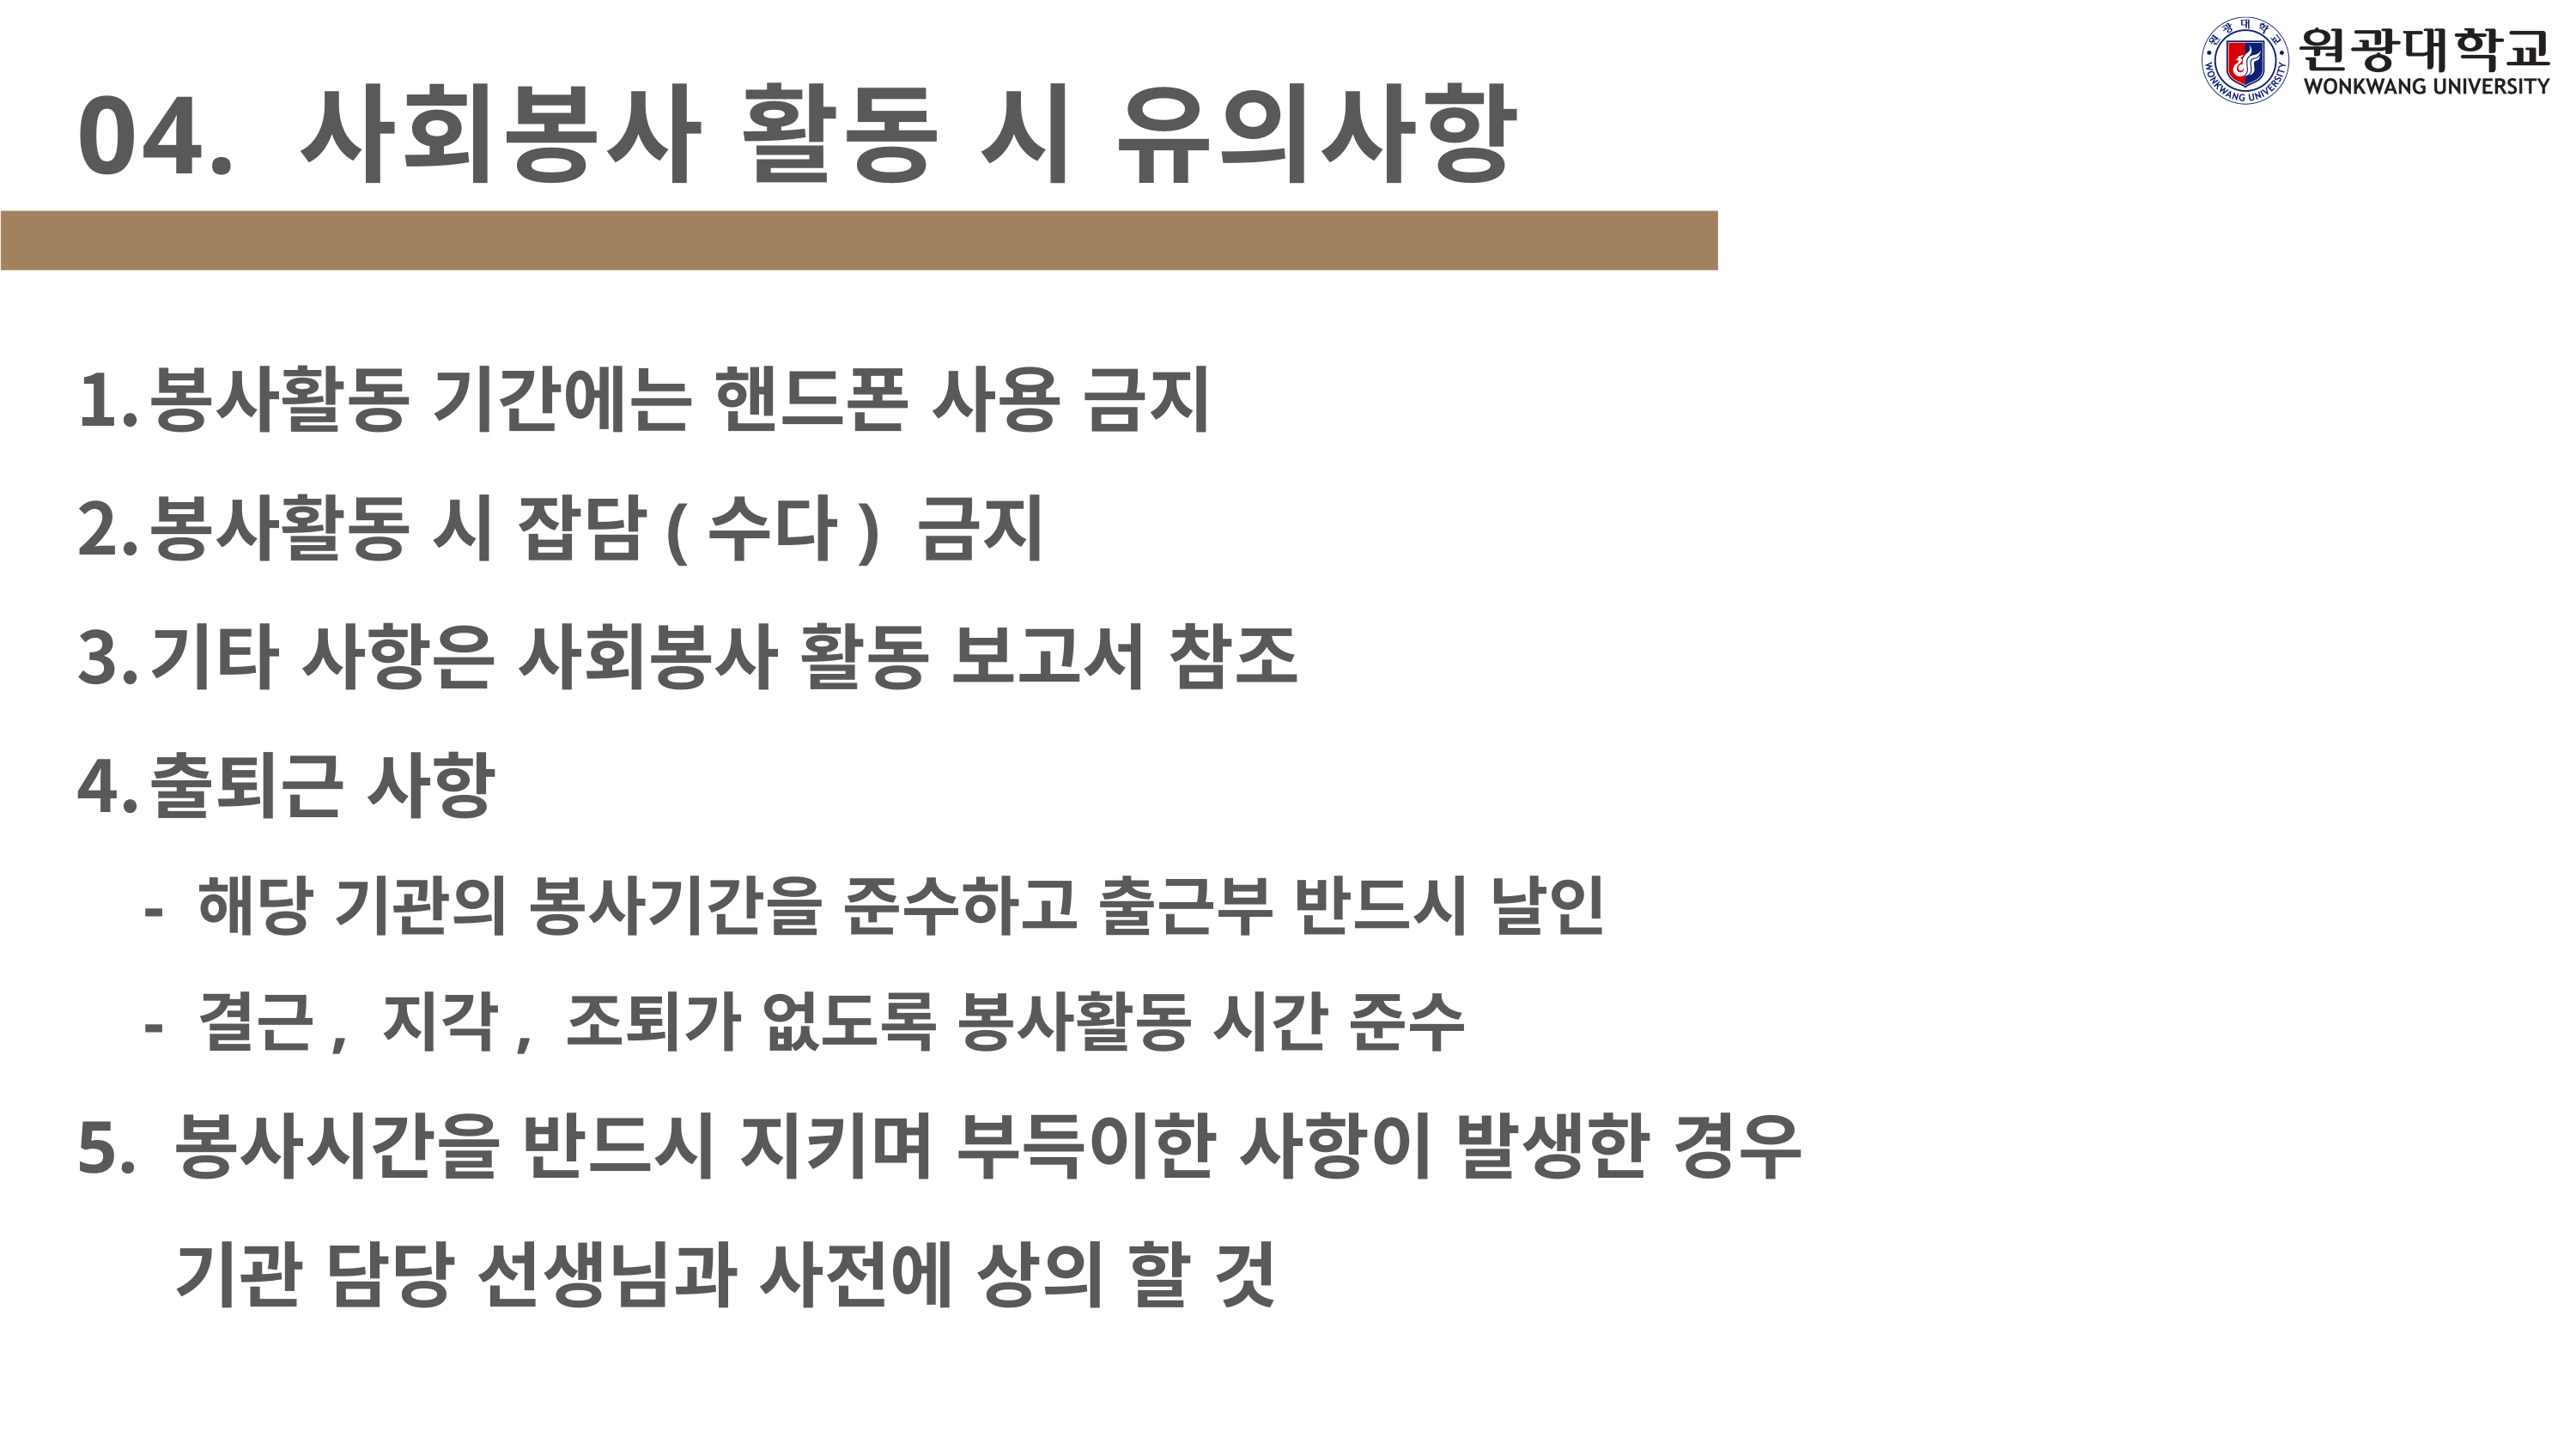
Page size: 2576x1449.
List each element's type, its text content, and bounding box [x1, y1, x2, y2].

text_box 04. 사회봉사 활동 시 유의사항 [895, 60, 1653, 210]
picture [2, 211, 829, 270]
text_box 봉사활동 기간에는 핸드폰 사용 금지 봉사활동 시 잡담(수다) 금지 기타 사항은 사회봉사 활동 보고서 참조 출퇴근 사항 - 해당 기관의 봉사기간을 준수하고 출근부 반드시 날인 - 결근, 지각, 조퇴가 없도록 봉사활동 시간 준수 5. 봉사시간을 반드시 지키며 부득이한 사항이 발생한 경우 기관 담당 선생님과 사전에 상의 할 것 [64, 306, 2480, 1369]
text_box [829, 0, 889, 1100]
picture [2200, 14, 2554, 106]
picture [889, 211, 1717, 270]
text_box 04. 사회봉사 활동 시 유의사항 [64, 60, 825, 210]
